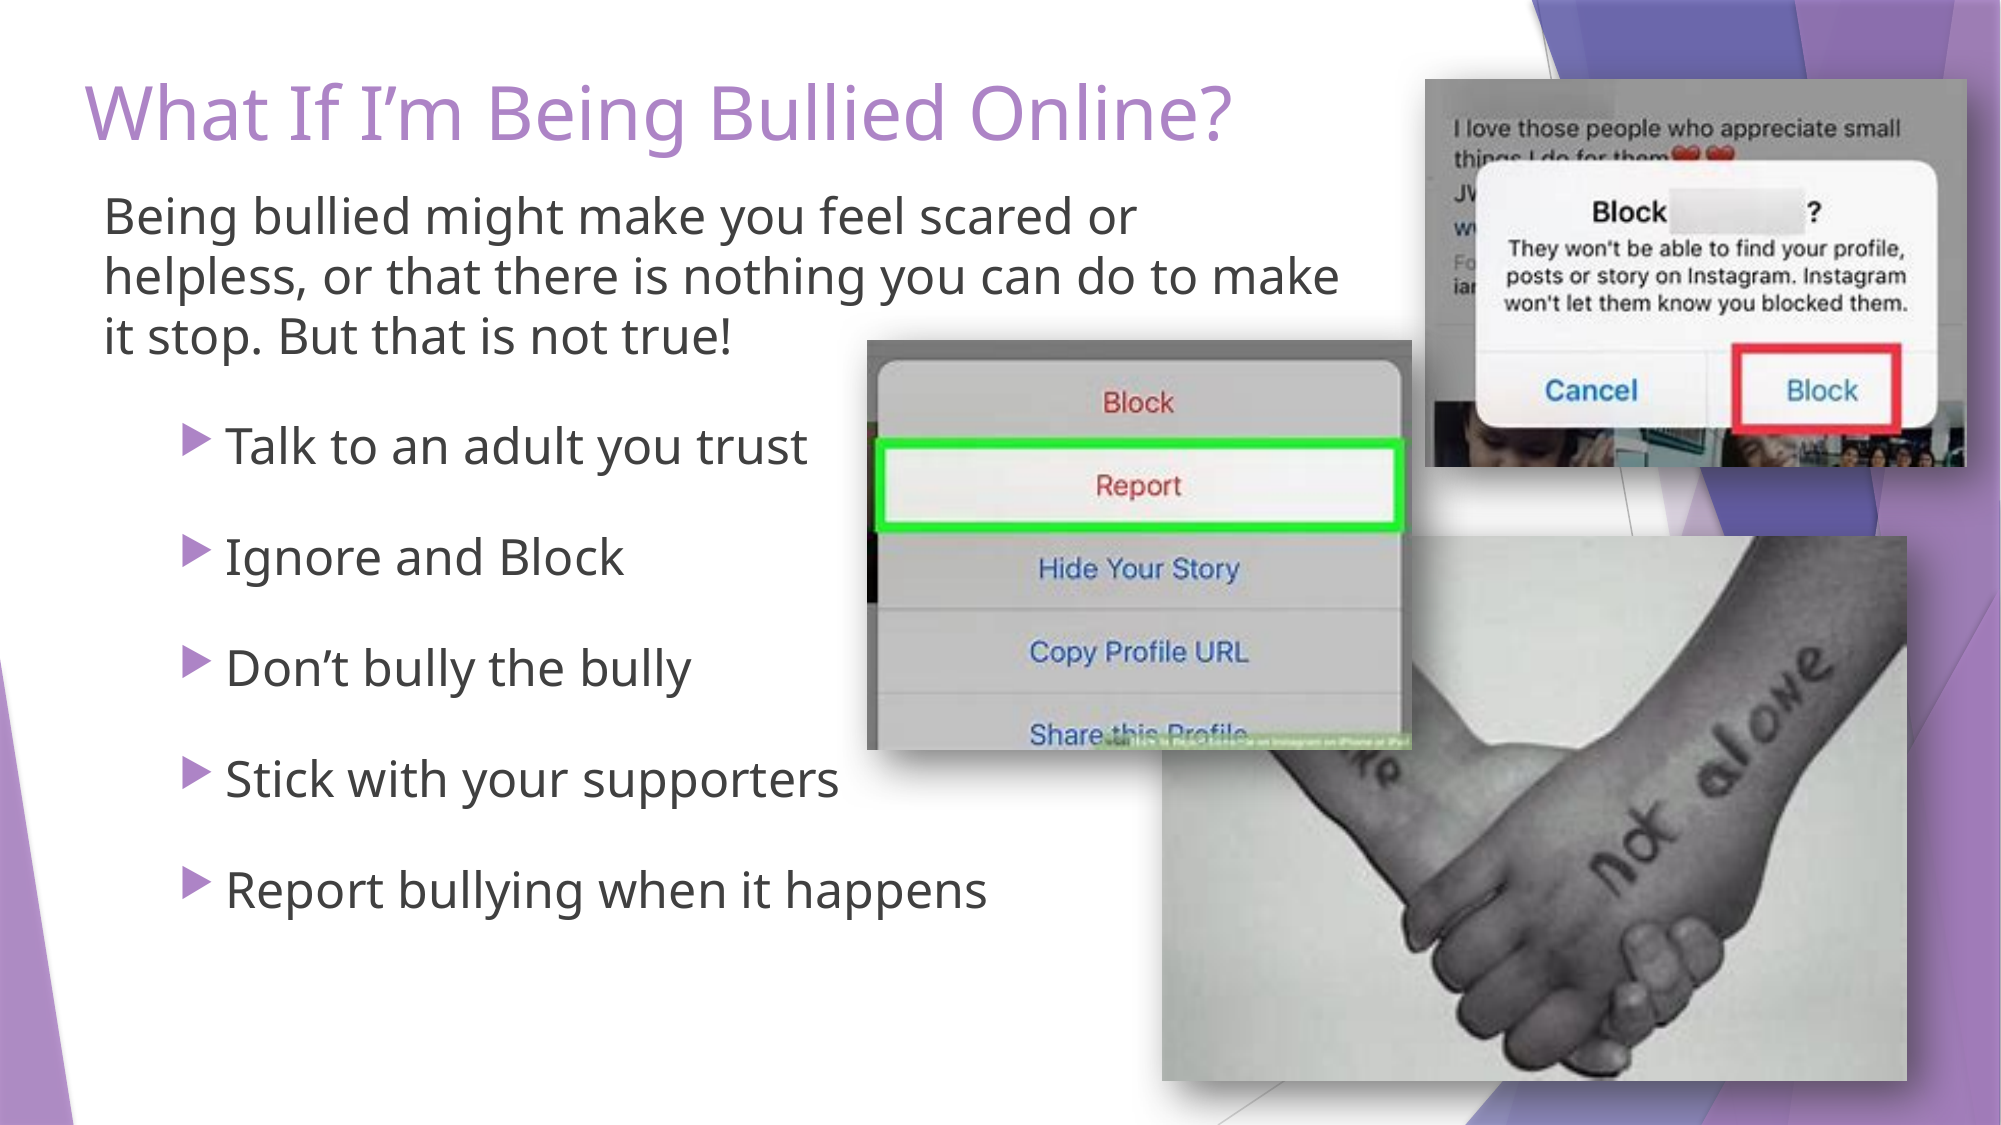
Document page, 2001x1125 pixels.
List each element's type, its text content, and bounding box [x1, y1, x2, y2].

list Being bullied might make you feel scared or helpless, or that there is nothing you can do to make it stop. But that is not true! Talk to an adult you trust Ignore and Block Don’t bully the bully Stick with your supporters Report bullying when it happens [88, 176, 1361, 1125]
title What If I’m Being Bullied Online? [69, 58, 1480, 275]
picture [1424, 79, 1967, 468]
picture [866, 339, 1907, 1082]
text_box [10, 0, 383, 146]
